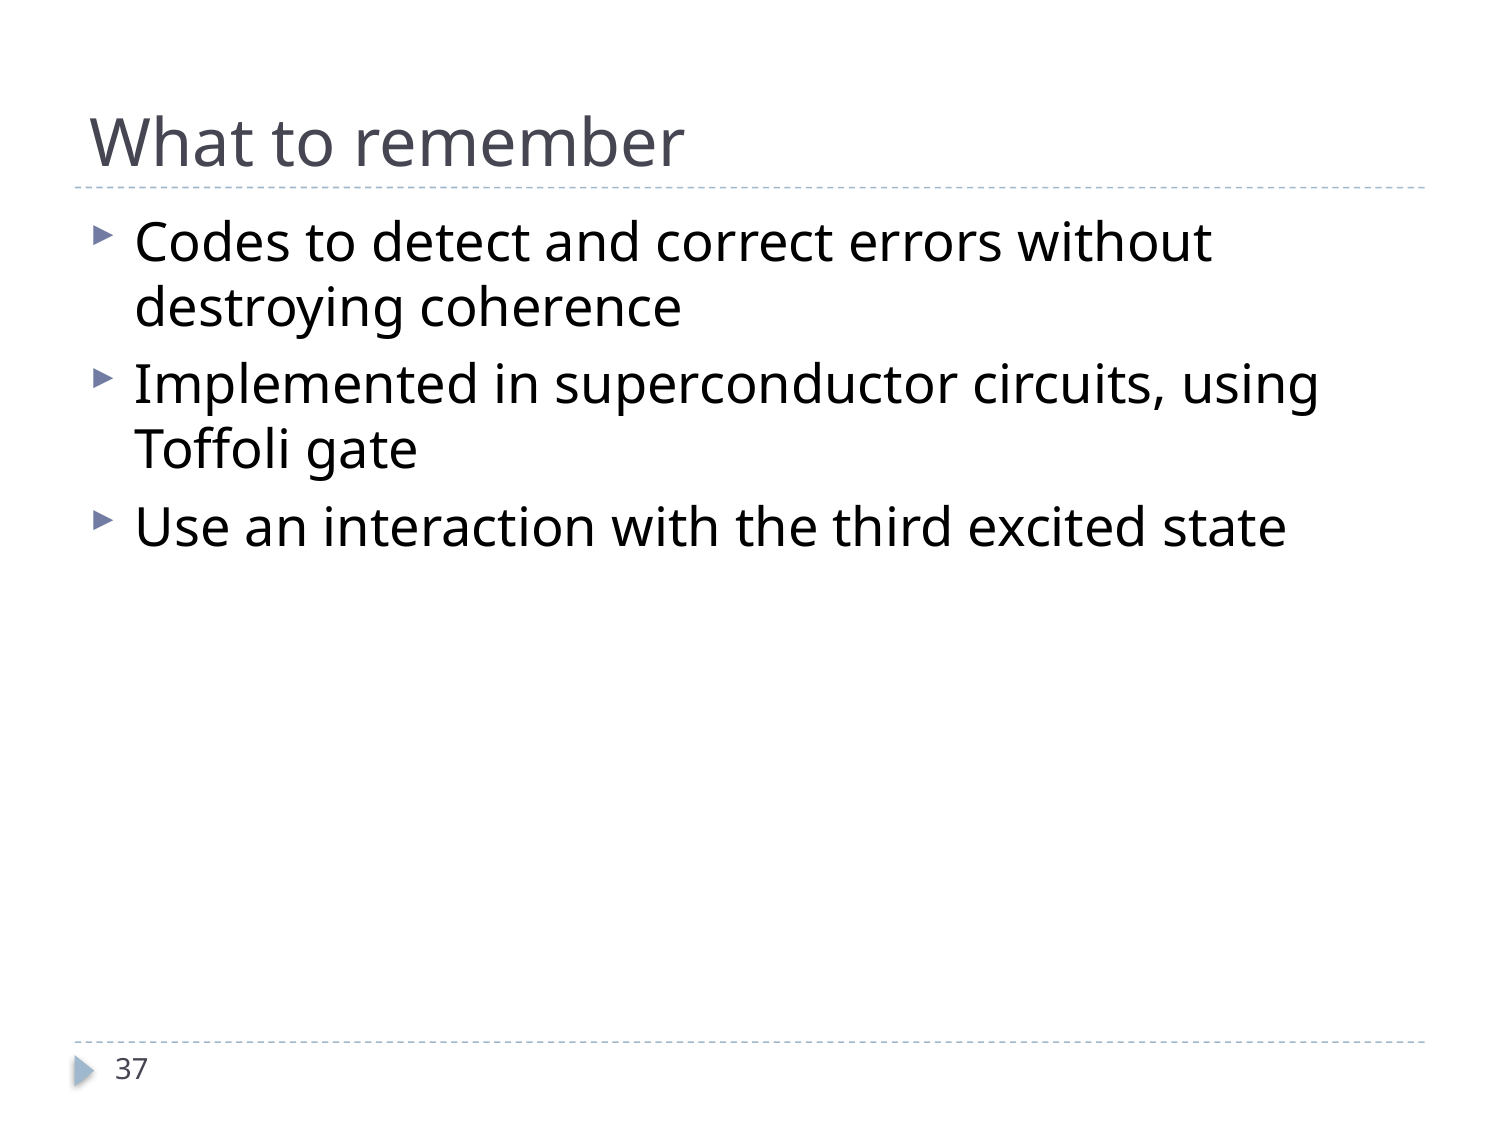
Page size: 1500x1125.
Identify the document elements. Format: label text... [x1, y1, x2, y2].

list Codes to detect and correct errors without destroying coherence Implemented in superconductor circuits, using Toffoli gate Use an interaction with the third excited state [75, 200, 1425, 1010]
title What to remember [75, 24, 1425, 188]
slide_number 37 [100, 1042, 426, 1103]
